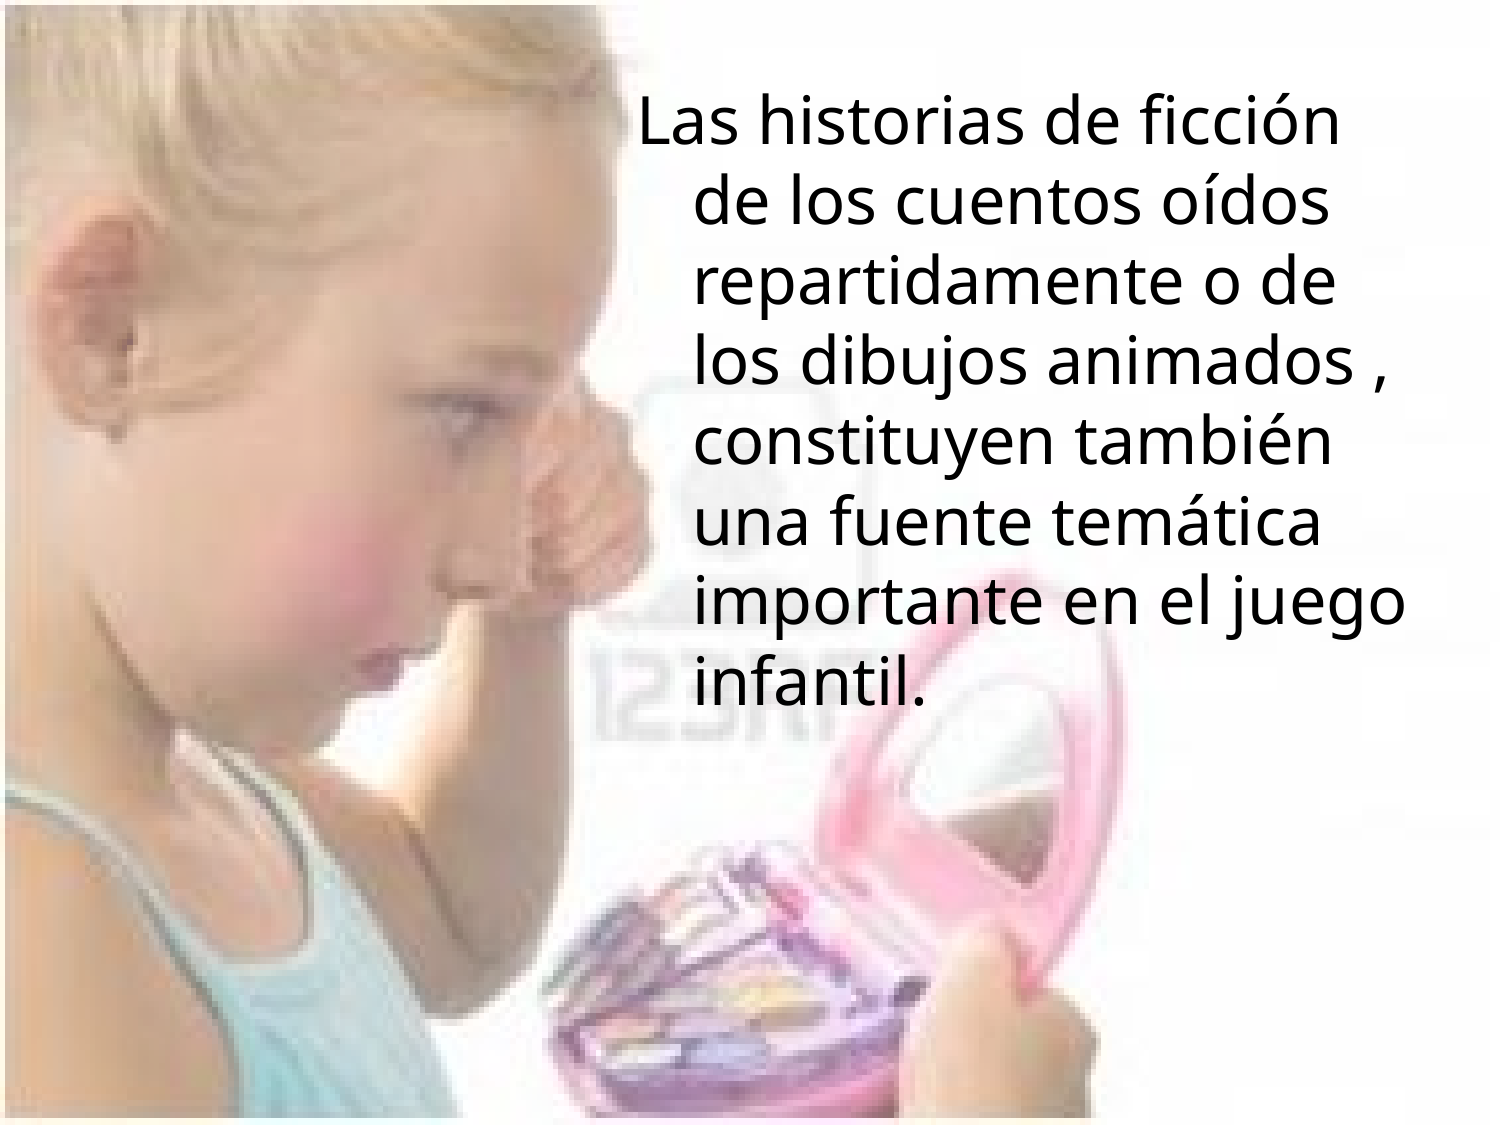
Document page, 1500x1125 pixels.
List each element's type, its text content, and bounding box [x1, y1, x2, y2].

list Las historias de ficción de los cuentos oídos repartidamente o de los dibujos animados , constituyen también una fuente temática importante en el juego infantil. [621, 70, 1425, 1005]
